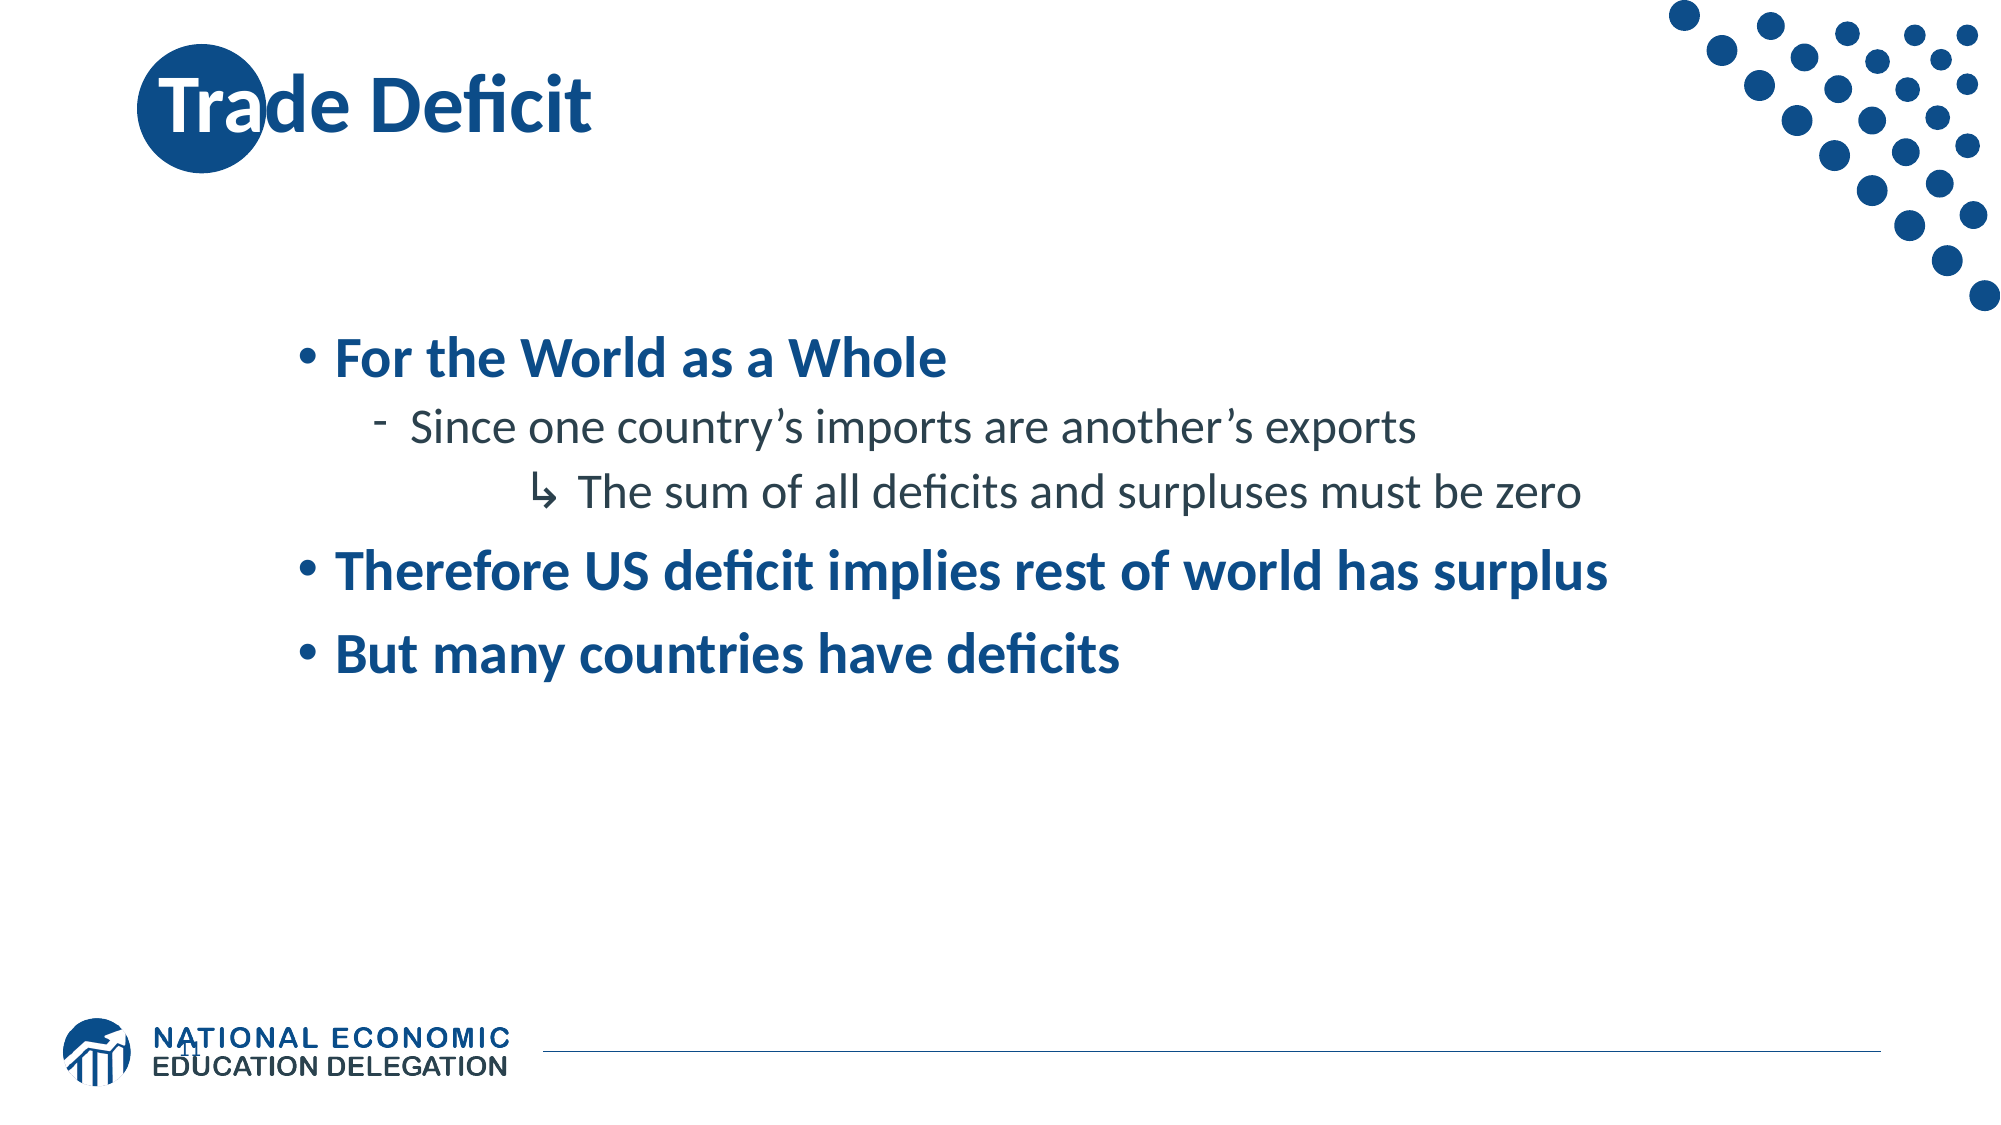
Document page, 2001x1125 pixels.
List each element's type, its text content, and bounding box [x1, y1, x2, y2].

slide_number 11 [33, 1022, 217, 1073]
list For the World as a Whole Since one country’s imports are another’s exports ↳ The sum of all deficits and surpluses must be zero Therefore US deficit implies rest of world has surplus But many countries have deficits [282, 126, 1646, 888]
picture [55, 1013, 520, 1091]
title Trade Deficit [125, 12, 1709, 198]
